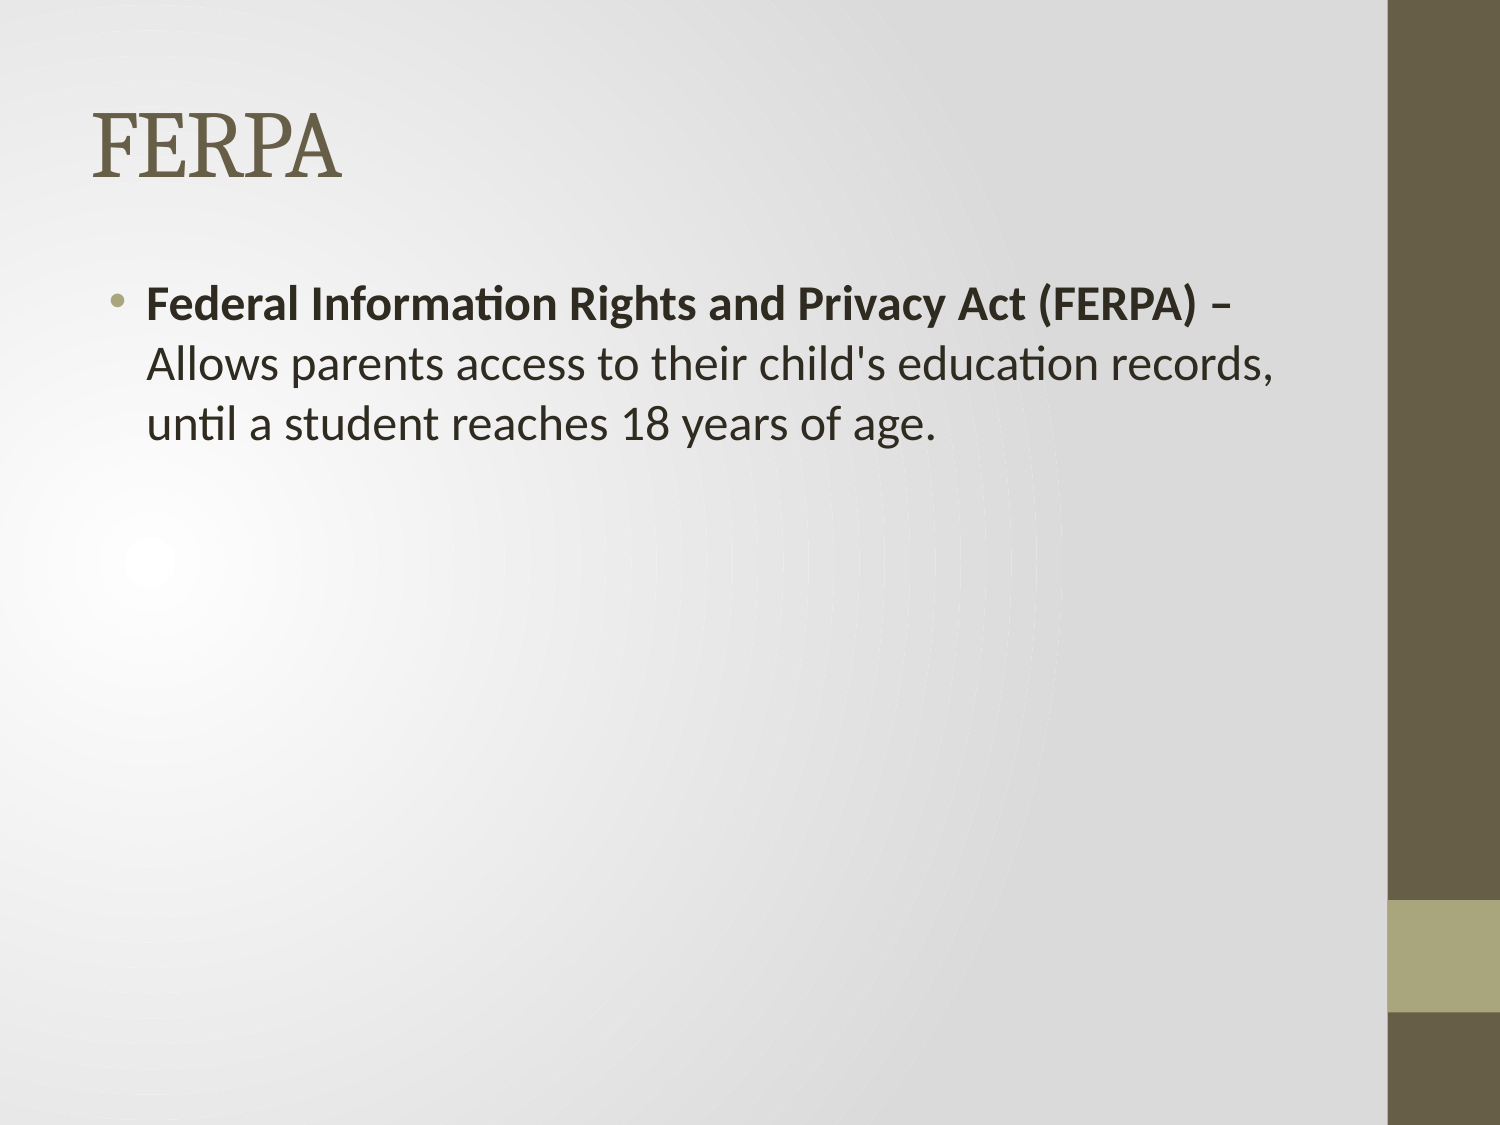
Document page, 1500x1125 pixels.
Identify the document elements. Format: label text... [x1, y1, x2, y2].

list Federal Information Rights and Privacy Act (FERPA) – Allows parents access to their child's education records, until a student reaches 18 years of age. [75, 262, 1325, 1050]
title FERPA [75, 45, 1325, 233]
